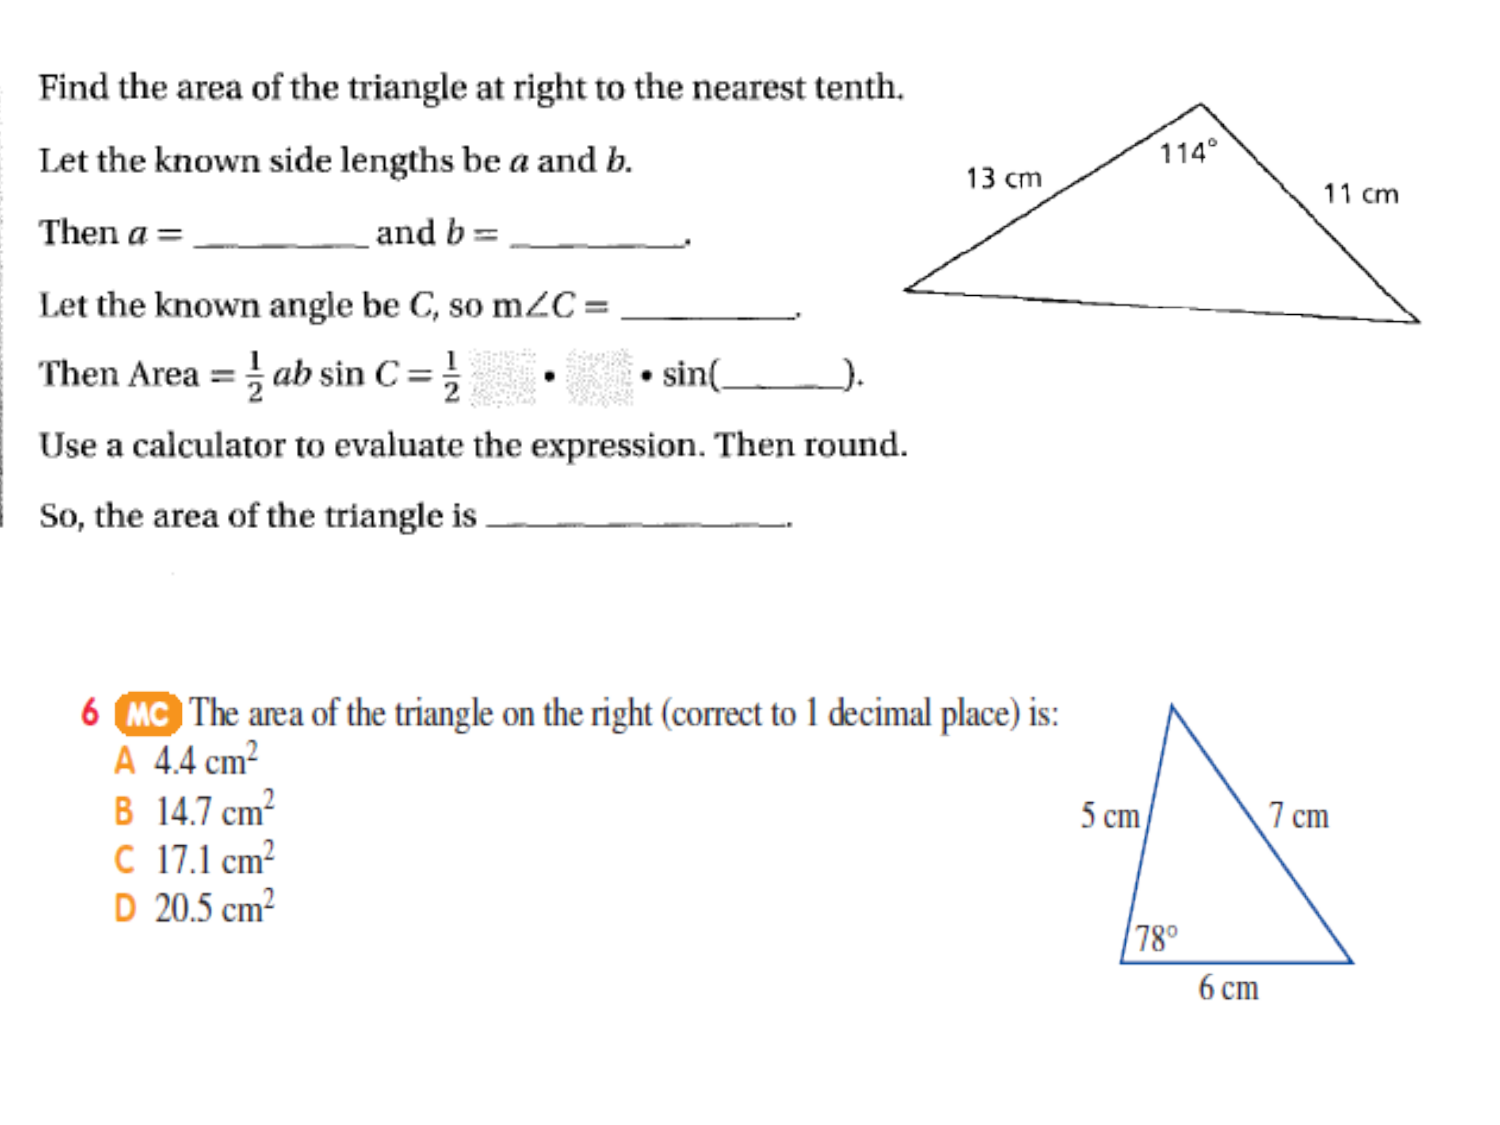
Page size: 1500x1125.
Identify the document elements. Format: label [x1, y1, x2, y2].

picture [0, 37, 1451, 578]
picture [12, 649, 1463, 1025]
